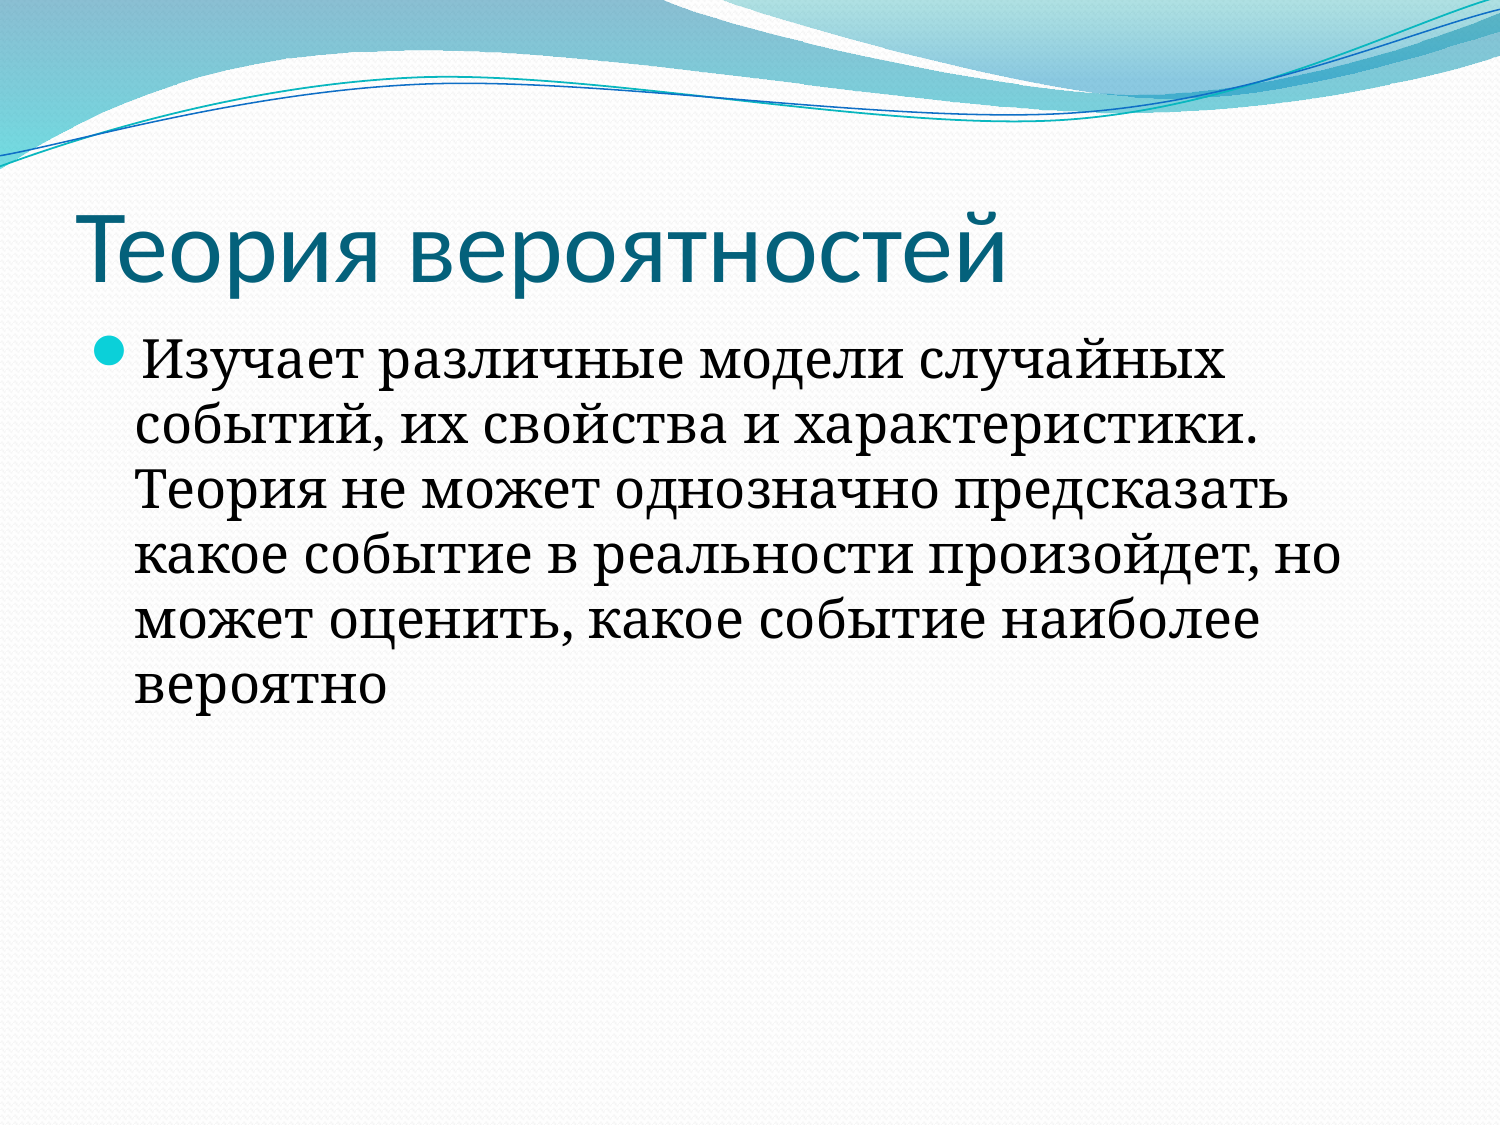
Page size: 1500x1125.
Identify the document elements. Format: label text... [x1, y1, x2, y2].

title Теория вероятностей [75, 115, 1425, 303]
list Изучает различные модели случайных событий, их свойства и характеристики. Теория не может однозначно предсказать какое событие в реальности произойдет, но может оценить, какое событие наиболее вероятно [75, 317, 1425, 1038]
